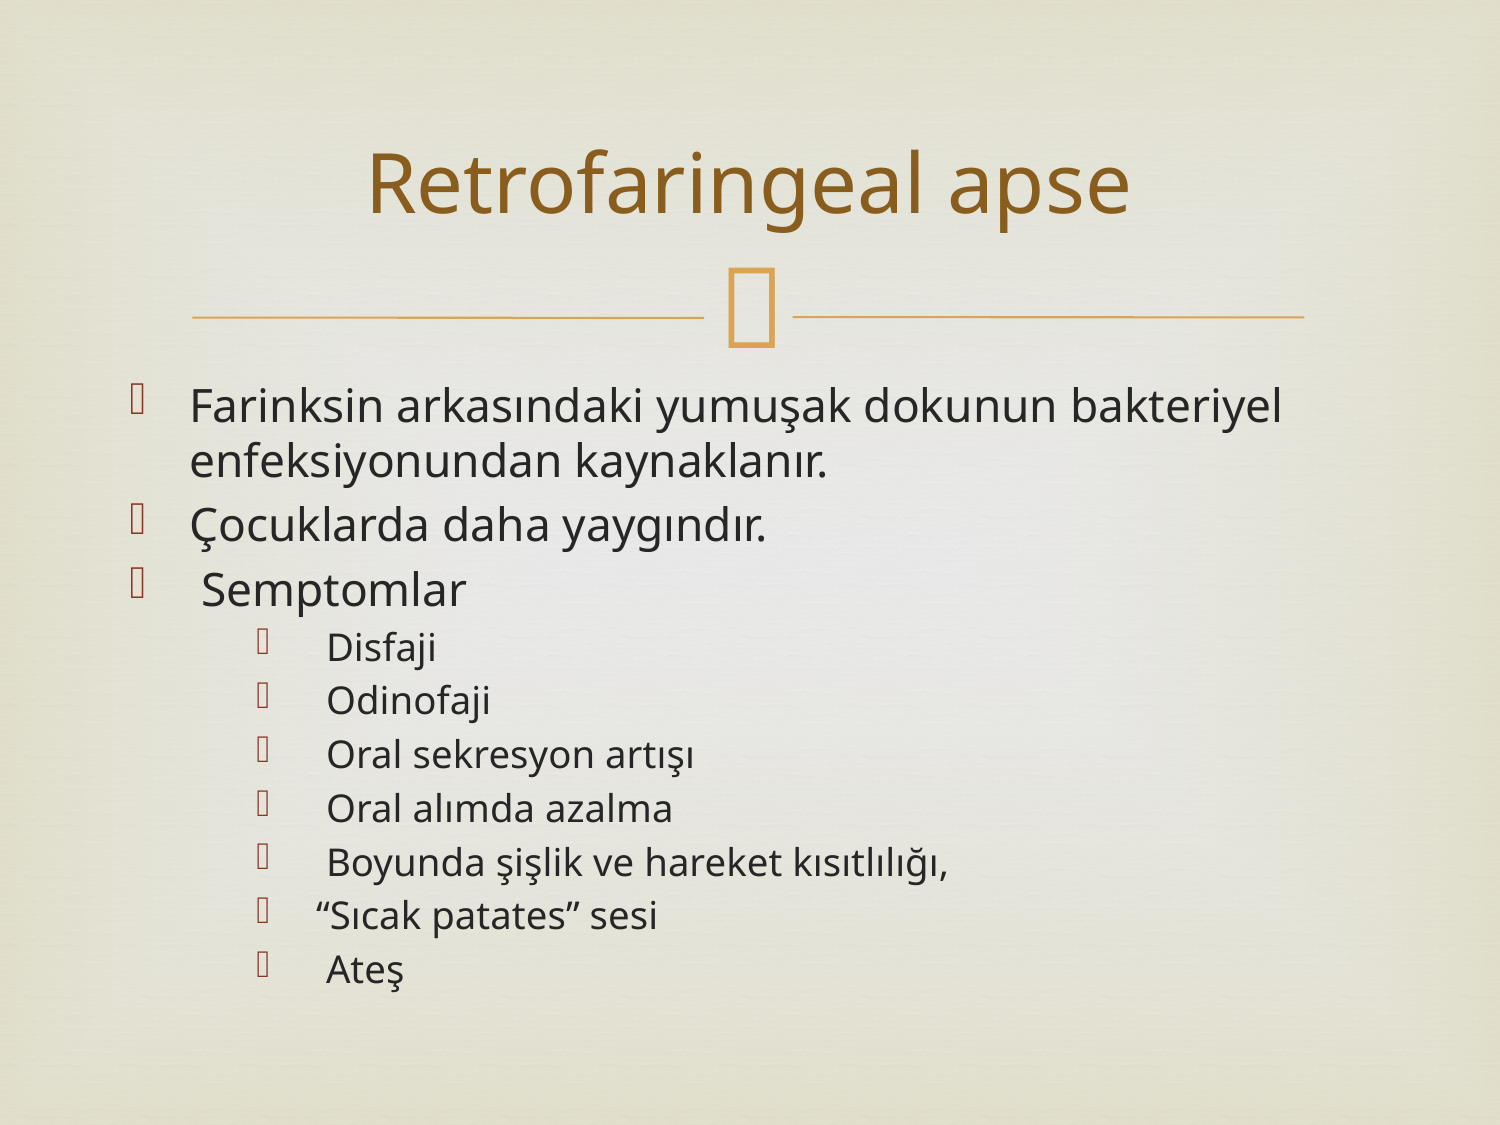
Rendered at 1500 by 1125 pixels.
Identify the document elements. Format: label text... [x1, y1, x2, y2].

list Farinksin arkasındaki yumuşak dokunun bakteriyel enfeksiyonundan kaynaklanır. Çocuklarda daha yaygındır. Semptomlar Disfaji Odinofaji Oral sekresyon artışı Oral alımda azalma Boyunda şişlik ve hareket kısıtlılığı, “Sıcak patates” sesi Ateş [114, 368, 1386, 1005]
title Retrofaringeal apse [112, 93, 1386, 267]
